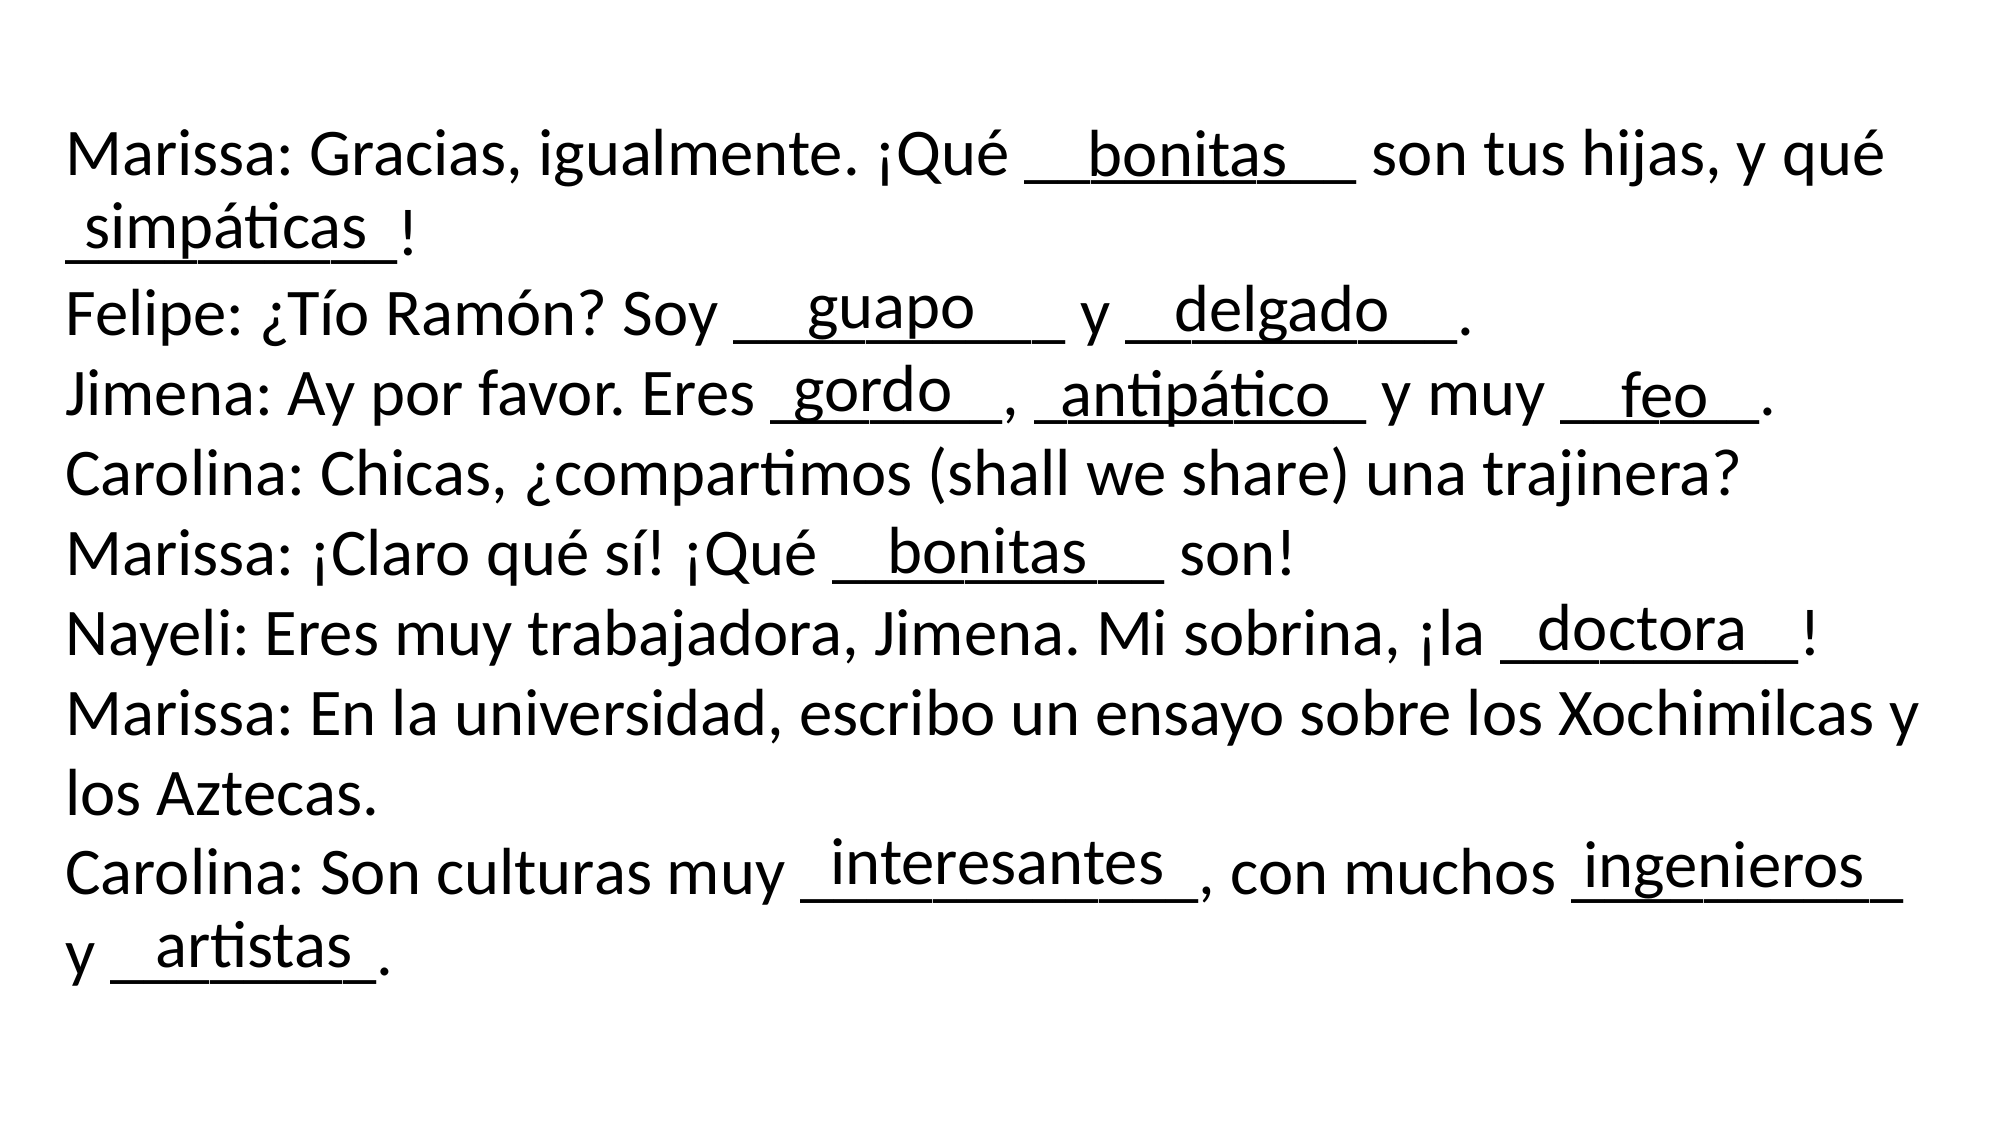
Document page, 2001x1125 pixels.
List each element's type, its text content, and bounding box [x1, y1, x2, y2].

text_box bonitas [873, 499, 1171, 595]
text_box antipático [1046, 342, 1431, 438]
text_box interesantes [815, 810, 1219, 906]
text_box simpáticas [69, 174, 446, 270]
text_box feo [1607, 343, 1740, 438]
text_box delgado [1159, 257, 1549, 352]
text_box doctora [1523, 576, 1824, 672]
text_box ingenieros [1568, 813, 1910, 909]
text_box guapo [792, 254, 1230, 349]
text_box artistas [140, 893, 375, 989]
text_box bonitas [1073, 102, 1357, 198]
text_box Marissa: Gracias, igualmente. ¡Qué __________ son tus hijas, y qué __________! Felipe: ¿Tío Ramón? Soy __________ y __________. Jimena: Ay por favor. Eres _______, __________ y muy ______. Carolina: Chicas, ¿compartimos (shall we share) una trajinera? Marissa: ¡Claro qué sí! ¡Qué __________ son! Nayeli: Eres muy trabajadora, Jimena. Mi sobrina, ¡la _________! Marissa: En la universidad, escribo un ensayo sobre los Xochimilcas y los Aztecas. Carolina: Son culturas muy ____________, con muchos __________ y ________. [50, 101, 1940, 996]
text_box gordo [778, 337, 980, 433]
